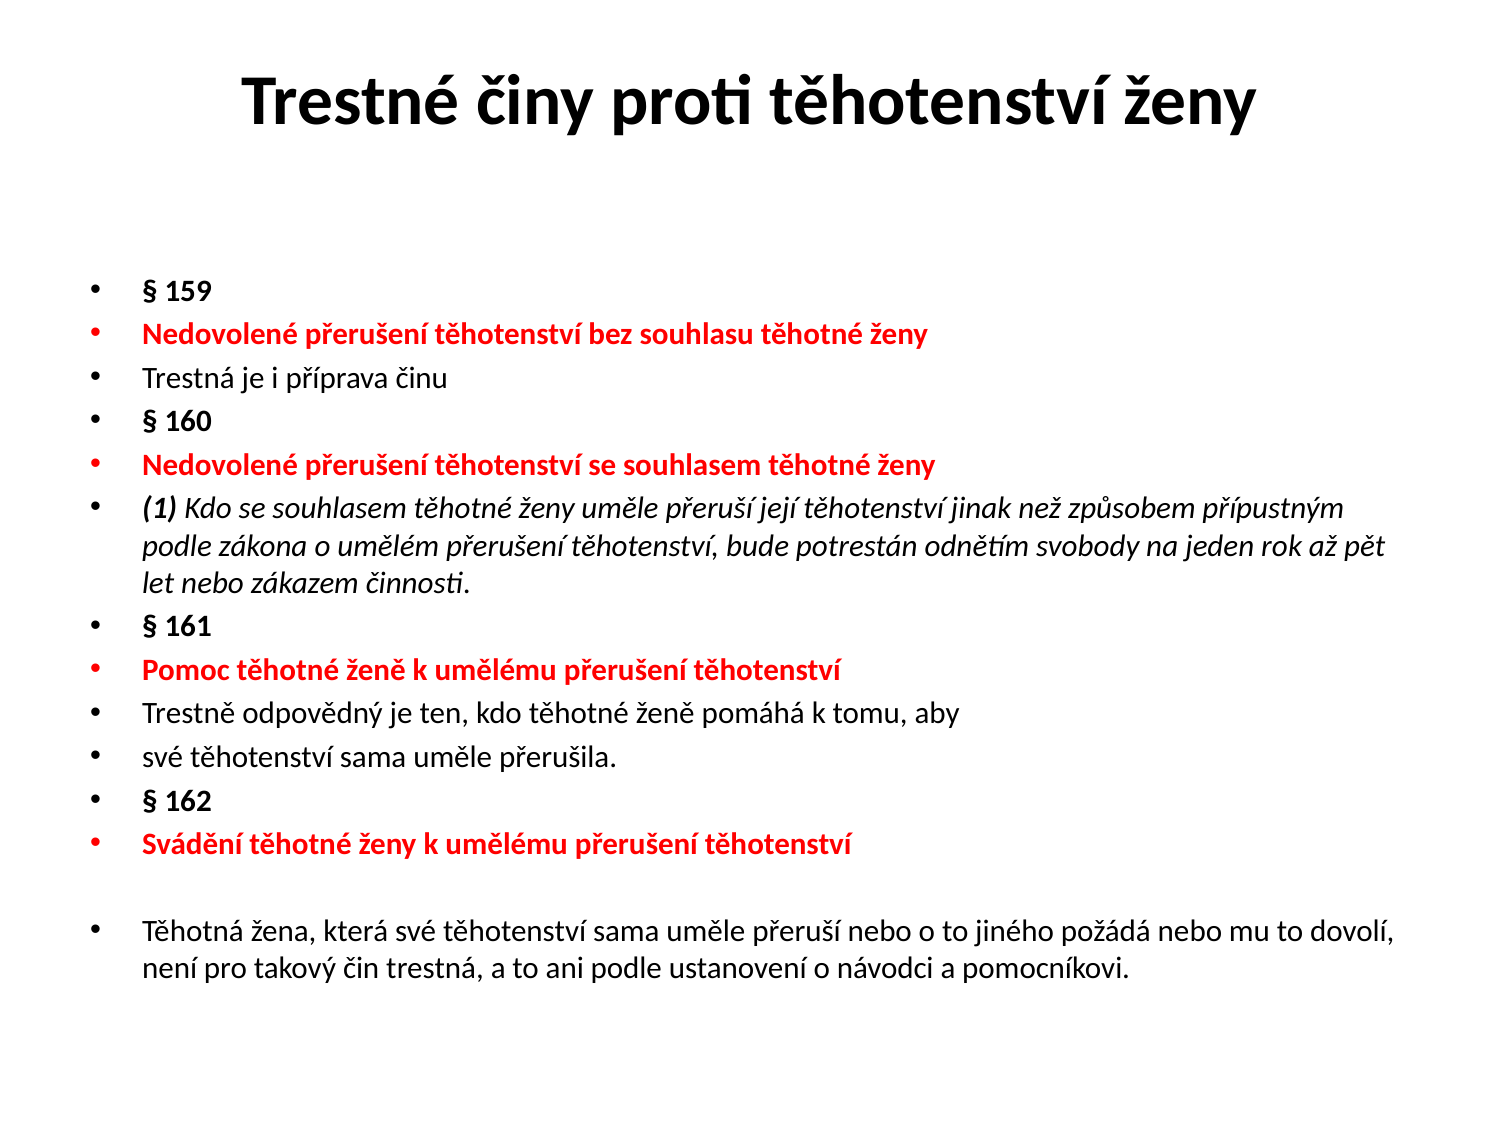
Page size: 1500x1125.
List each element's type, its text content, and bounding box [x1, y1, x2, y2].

title Trestné činy proti těhotenství ženy [75, 45, 1425, 233]
list § 159 Nedovolené přerušení těhotenství bez souhlasu těhotné ženy Trestná je i příprava činu § 160 Nedovolené přerušení těhotenství se souhlasem těhotné ženy (1) Kdo se souhlasem těhotné ženy uměle přeruší její těhotenství jinak než způsobem přípustným podle zákona o umělém přerušení těhotenství, bude potrestán odnětím svobody na jeden rok až pět let nebo zákazem činnosti. § 161 Pomoc těhotné ženě k umělému přerušení těhotenství Trestně odpovědný je ten, kdo těhotné ženě pomáhá k tomu, aby své těhotenství sama uměle přerušila. § 162 Svádění těhotné ženy k umělému přerušení těhotenství Těhotná žena, která své těhotenství sama uměle přeruší nebo o to jiného požádá nebo mu to dovolí, není pro takový čin trestná, a to ani podle ustanovení o návodci a pomocníkovi. [75, 262, 1425, 1005]
